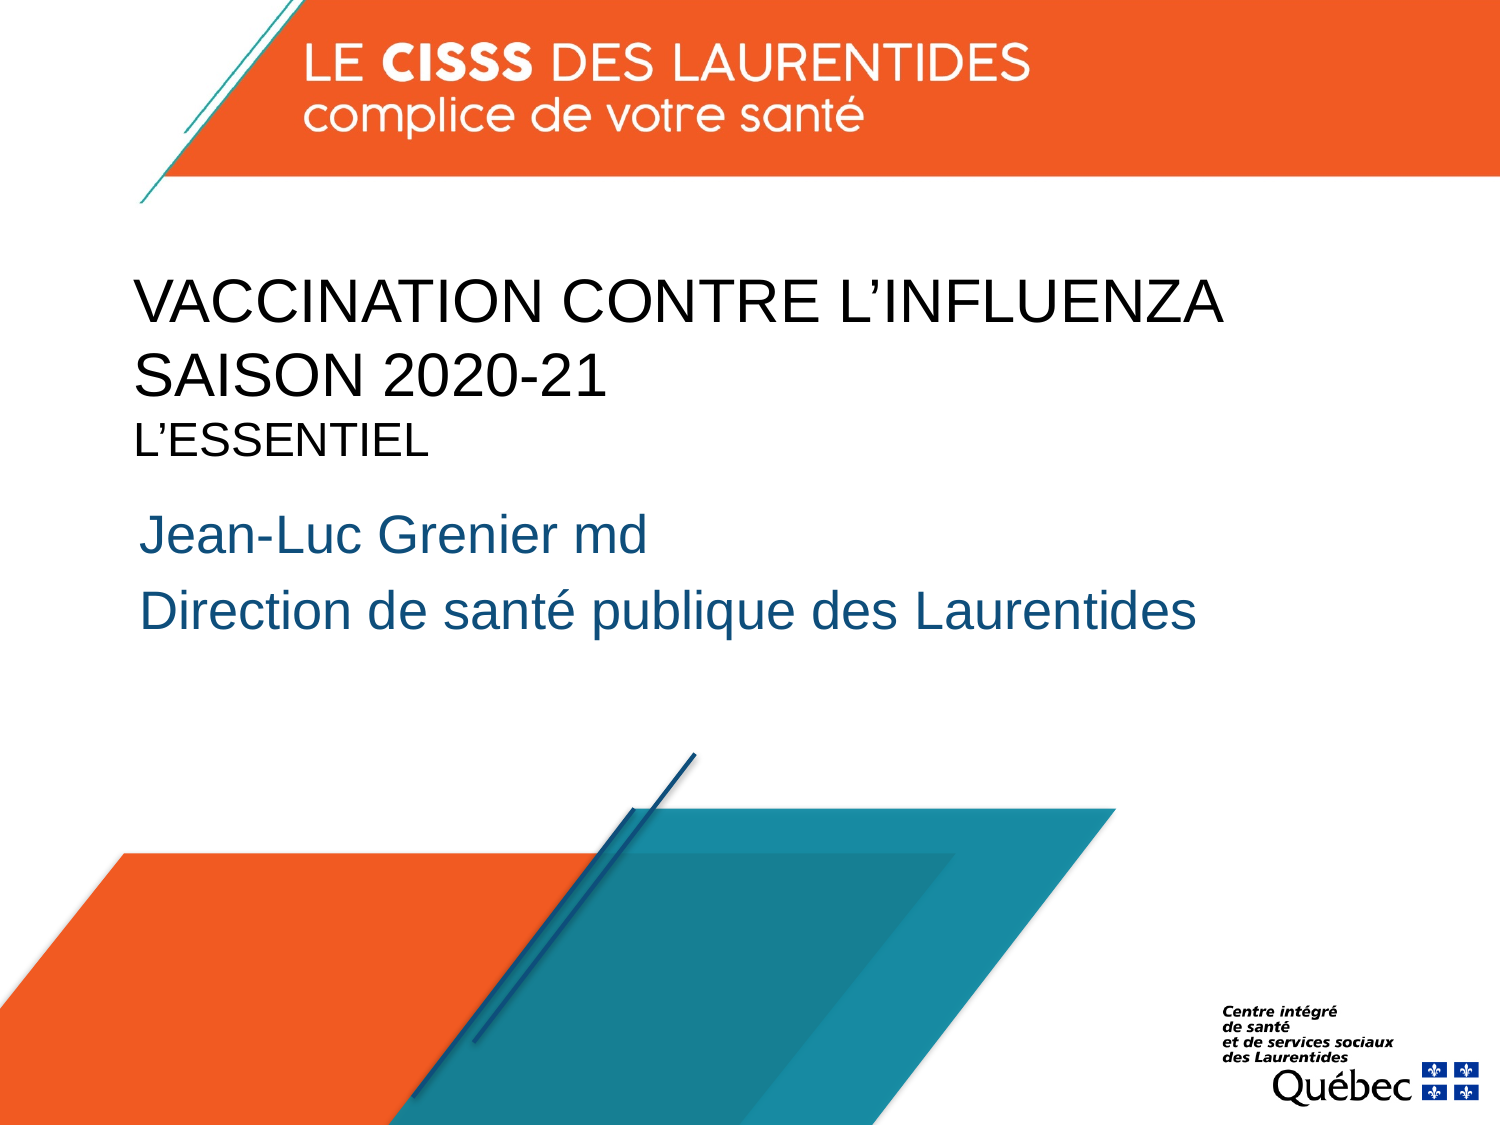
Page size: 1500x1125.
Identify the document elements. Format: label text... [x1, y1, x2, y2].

list Jean-Luc Grenier md Direction de santé publique des Laurentides [123, 491, 1365, 738]
title Vaccination contre l’influenza saison 2020-21 L’ESSENTIEL [118, 253, 1394, 477]
picture [20, 0, 1500, 208]
picture [1198, 981, 1500, 1125]
